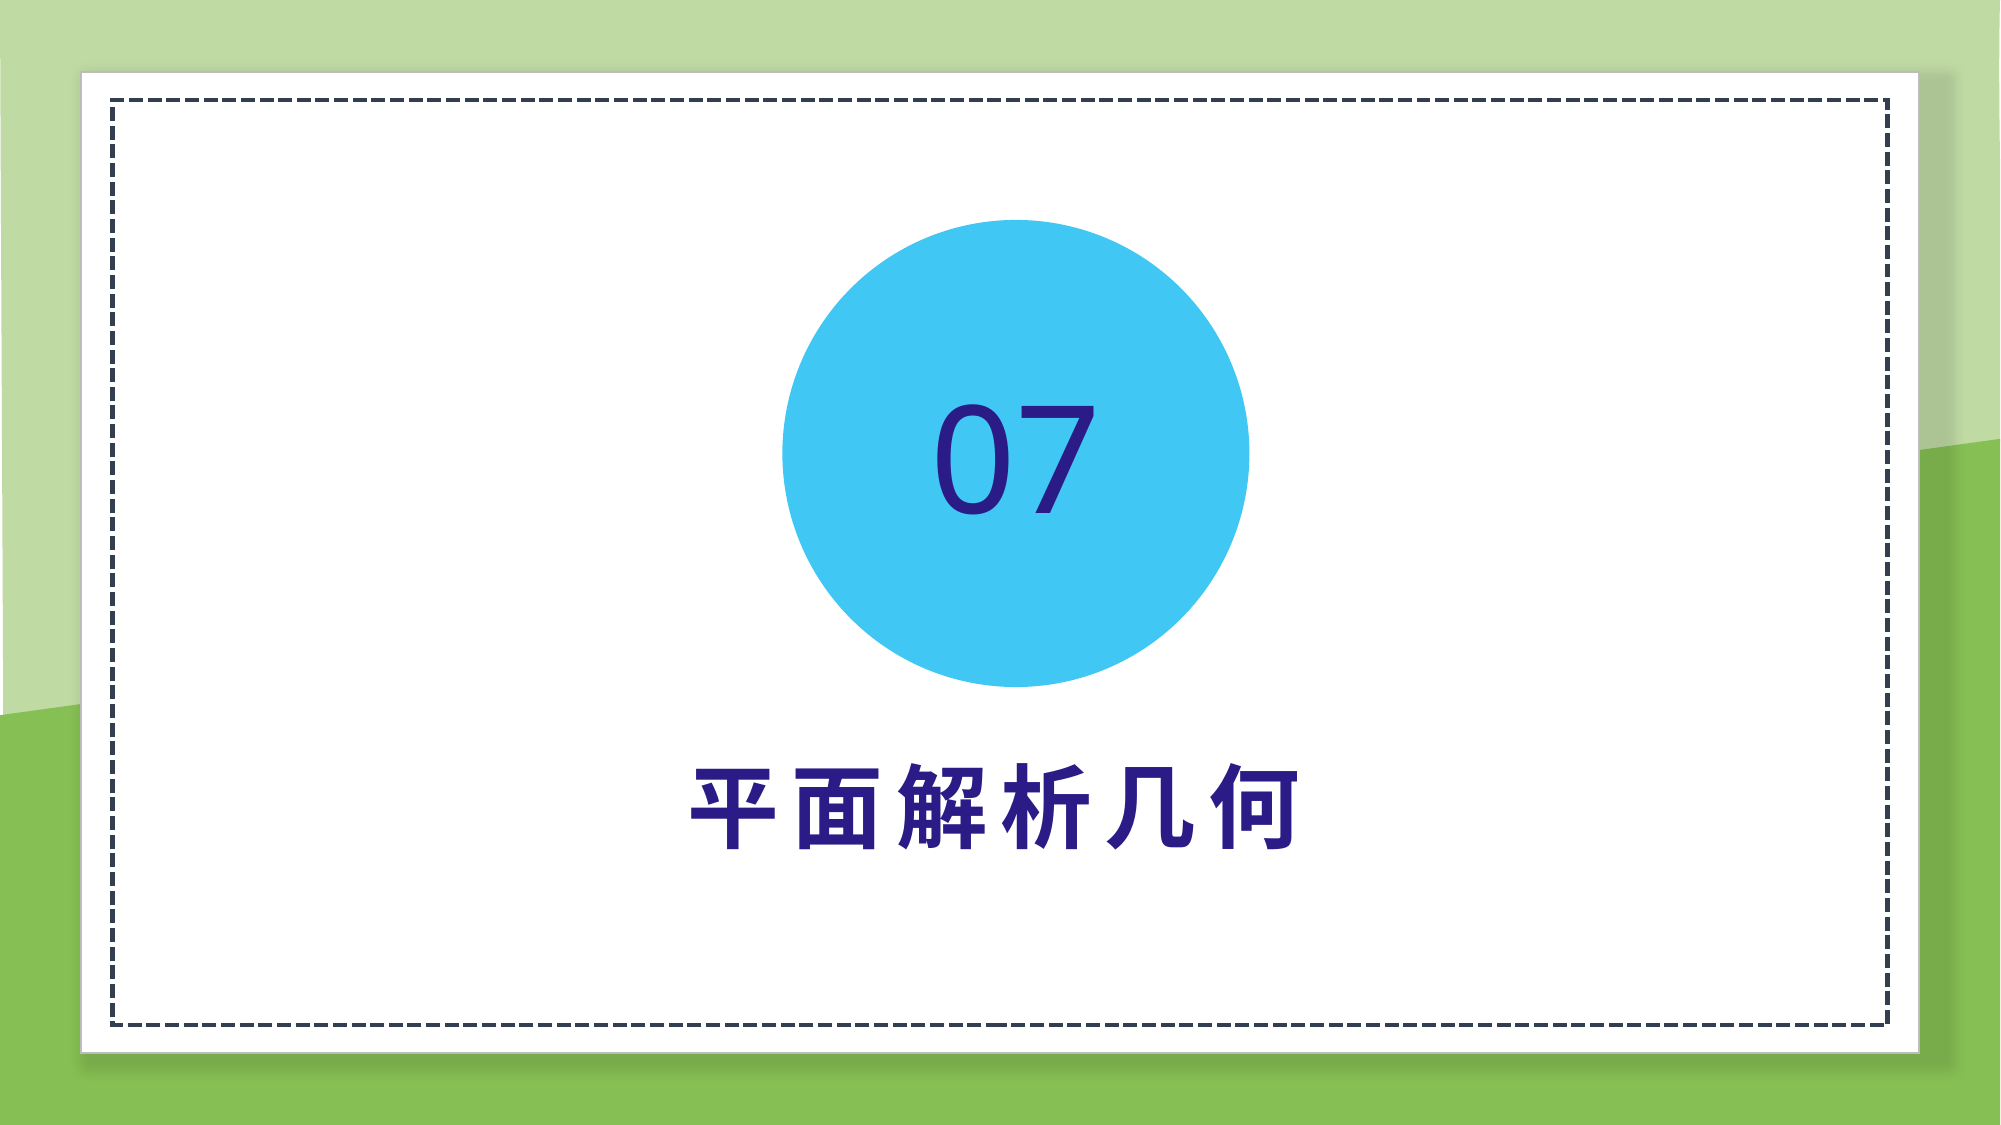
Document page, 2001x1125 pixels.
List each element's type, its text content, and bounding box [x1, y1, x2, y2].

text_box 07 [781, 218, 1251, 689]
text_box 平面解析几何 [672, 742, 1418, 867]
